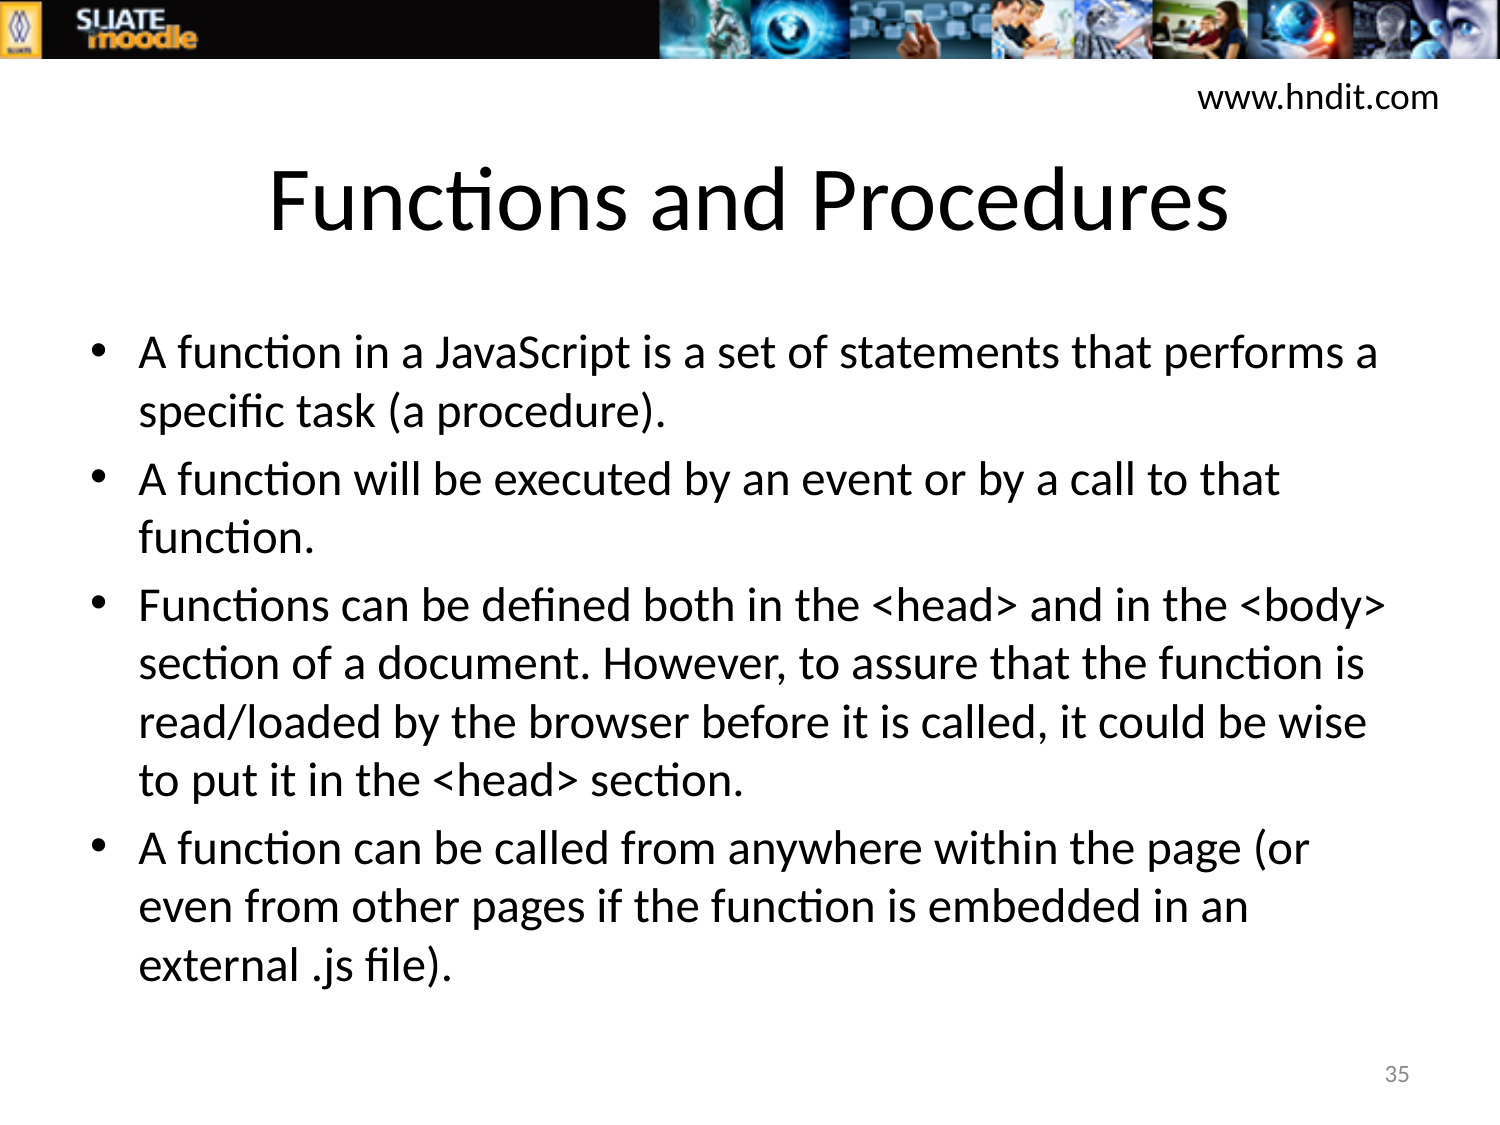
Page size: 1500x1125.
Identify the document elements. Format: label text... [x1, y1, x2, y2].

picture [0, 0, 1500, 59]
text_box www.hndit.com [1182, 64, 1456, 125]
list A function in a JavaScript is a set of statements that performs a specific task (a procedure). A function will be executed by an event or by a call to that function. Functions can be defined both in the <head> and in the <body> section of a document. However, to assure that the function is read/loaded by the browser before it is called, it could be wise to put it in the <head> section. A function can be called from anywhere within the page (or even from other pages if the function is embedded in an external .js file). [75, 312, 1425, 1005]
title Functions and Procedures [75, 99, 1425, 288]
slide_number 35 [1074, 1042, 1425, 1103]
